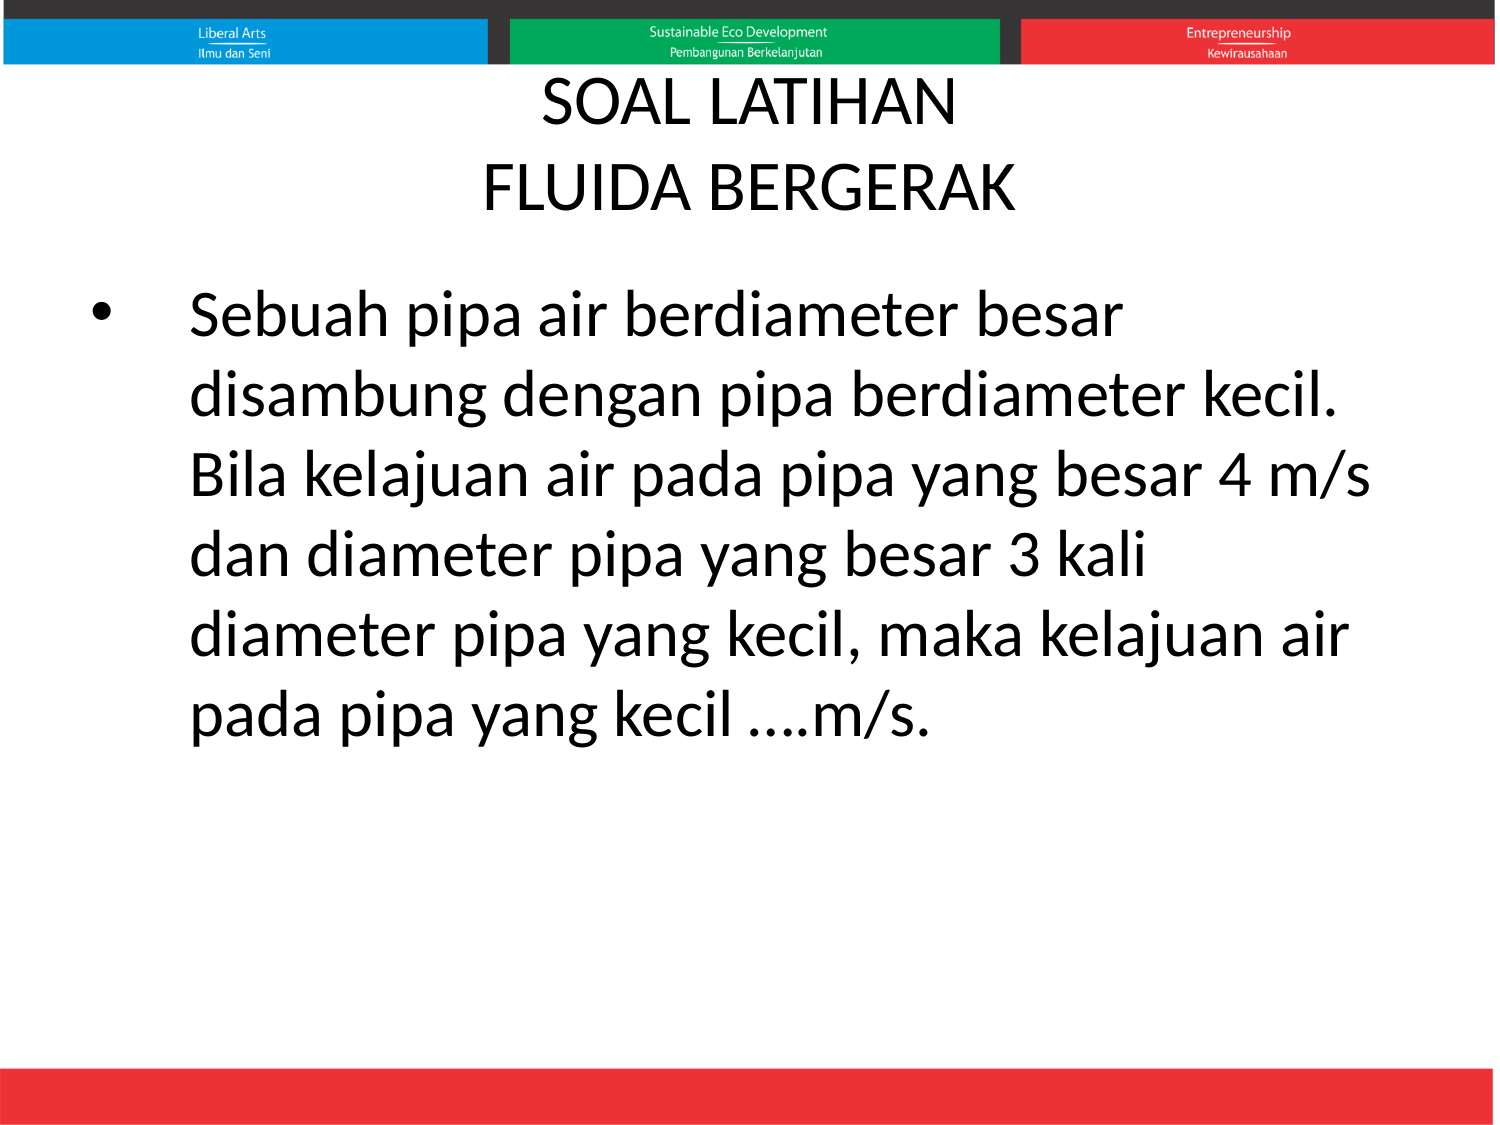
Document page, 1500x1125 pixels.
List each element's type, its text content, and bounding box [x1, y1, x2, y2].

picture [0, 0, 1495, 1125]
list Sebuah pipa air berdiameter besar disambung dengan pipa berdiameter kecil. Bila kelajuan air pada pipa yang besar 4 m/s dan diameter pipa yang besar 3 kali diameter pipa yang kecil, maka kelajuan air pada pipa yang kecil ….m/s. [75, 262, 1425, 1005]
title SOAL LATIHAN FLUIDA BERGERAK [75, 45, 1425, 233]
